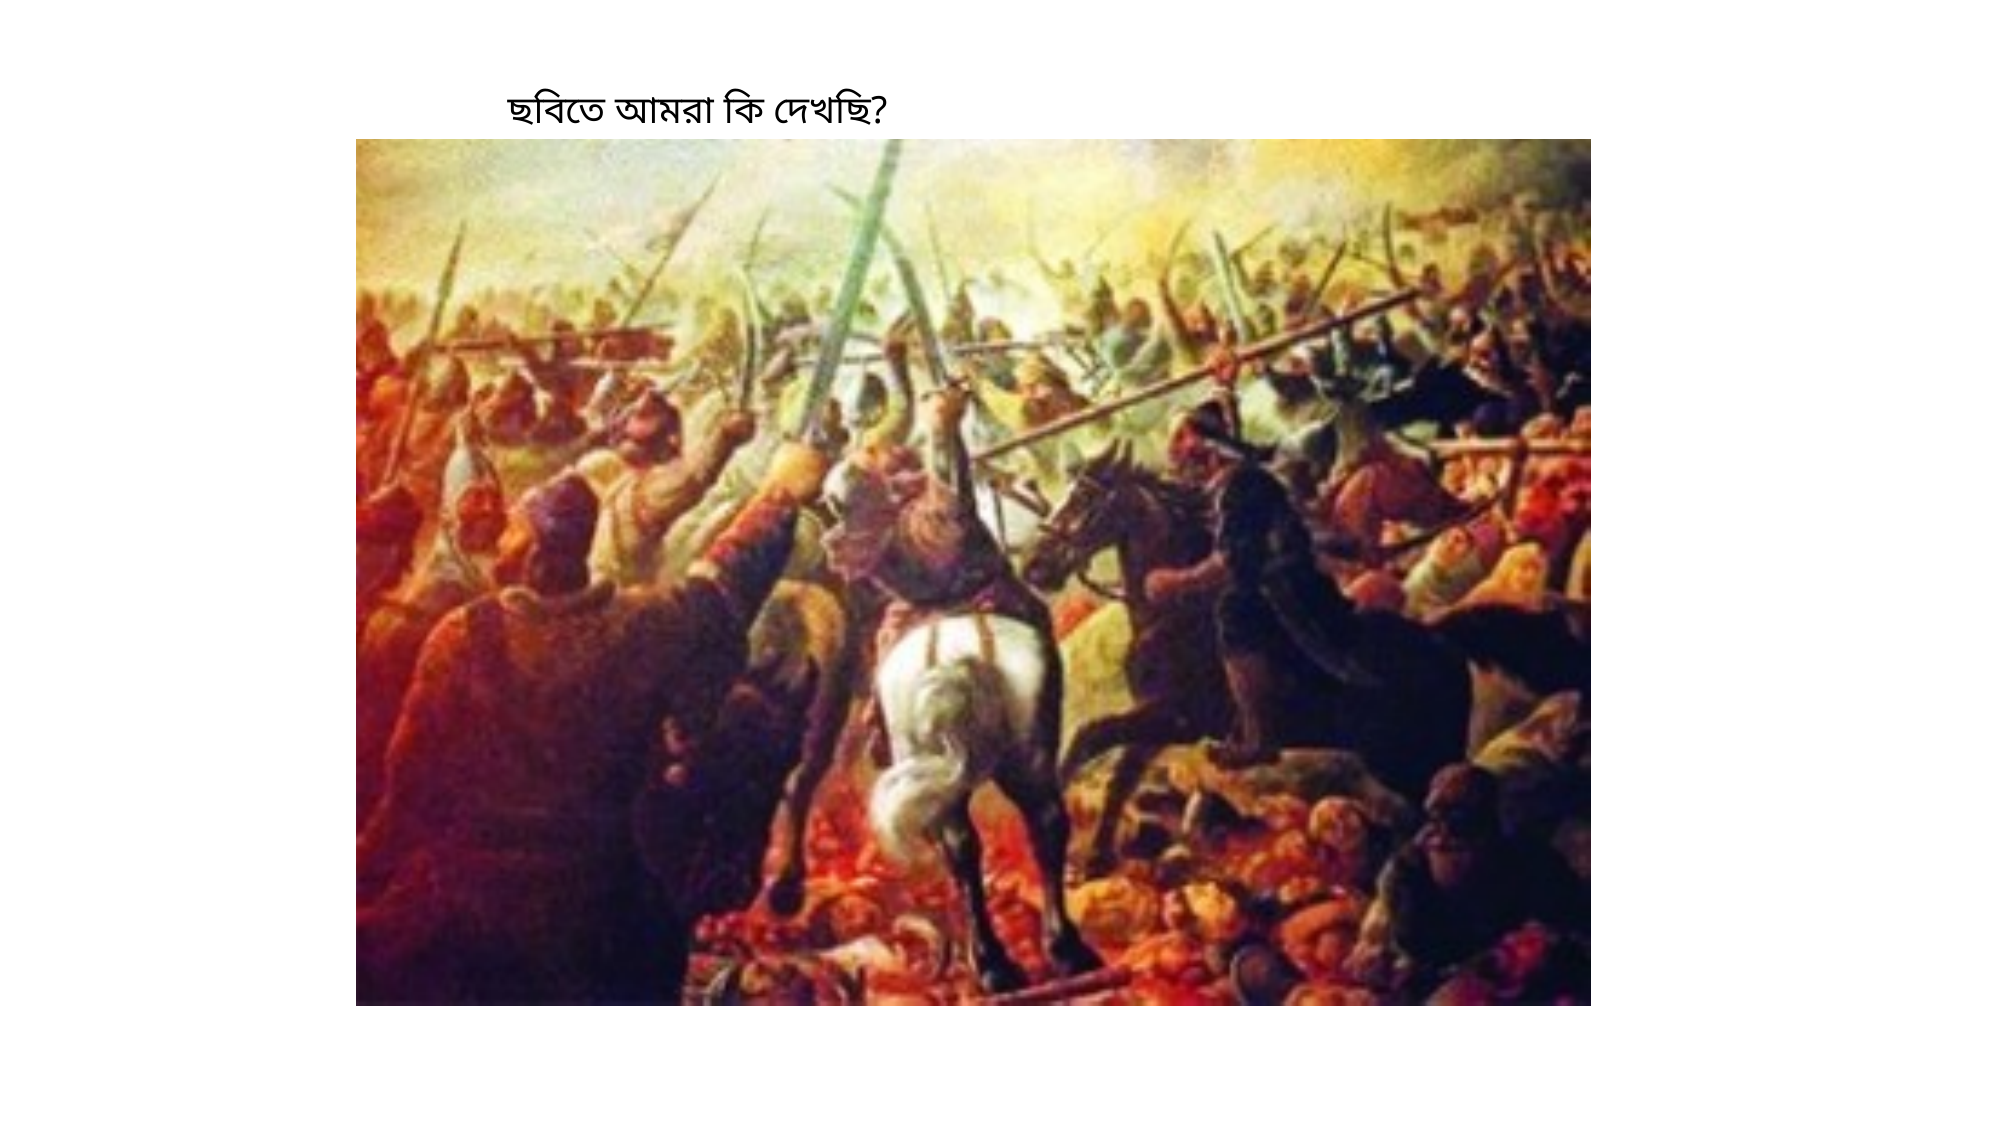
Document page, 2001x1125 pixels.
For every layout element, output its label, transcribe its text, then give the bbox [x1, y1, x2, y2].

text_box ছবিতে আমরা কি দেখছি? [492, 78, 903, 139]
picture [356, 139, 1591, 1006]
